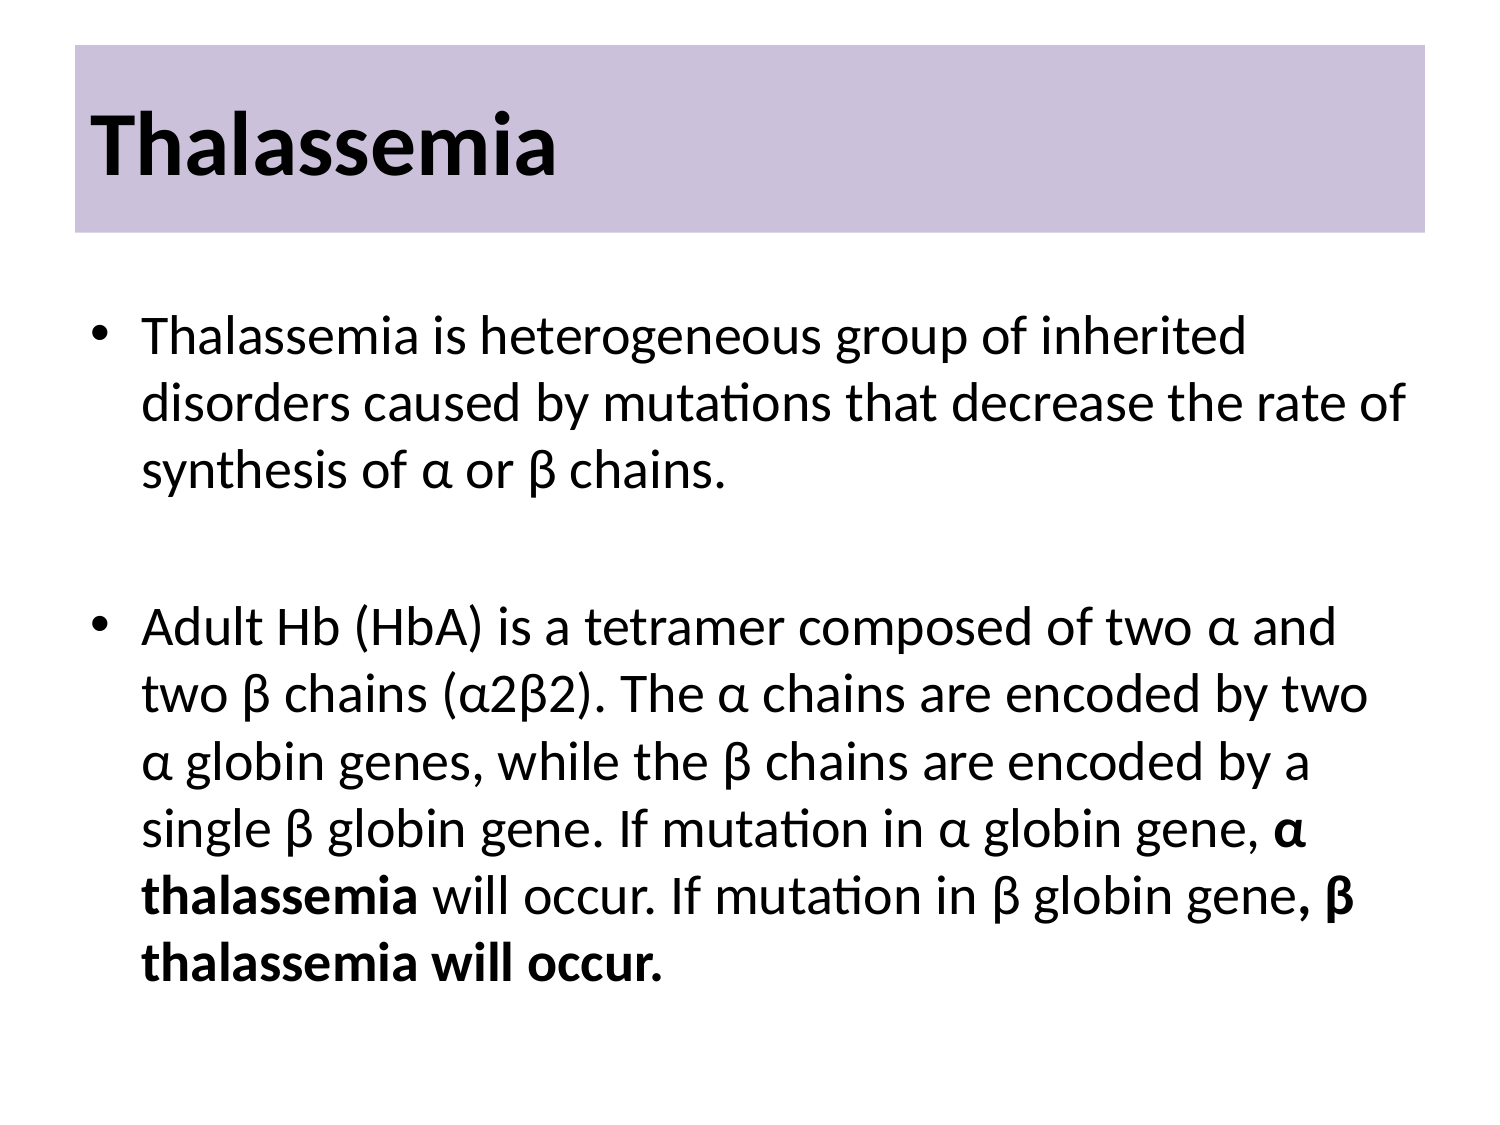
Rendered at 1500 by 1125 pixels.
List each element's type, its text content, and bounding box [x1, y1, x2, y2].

title Thalassemia [75, 45, 1425, 212]
list Thalassemia is heterogeneous group of inherited disorders caused by mutations that decrease the rate of synthesis of α or β chains. Adult Hb (HbA) is a tetramer composed of two α and two β chains (α2β2). The α chains are encoded by two α globin genes, while the β chains are encoded by a single β globin gene. If mutation in α globin gene, α thalassemia will occur. If mutation in β globin gene, β thalassemia will occur. [75, 212, 1425, 1005]
